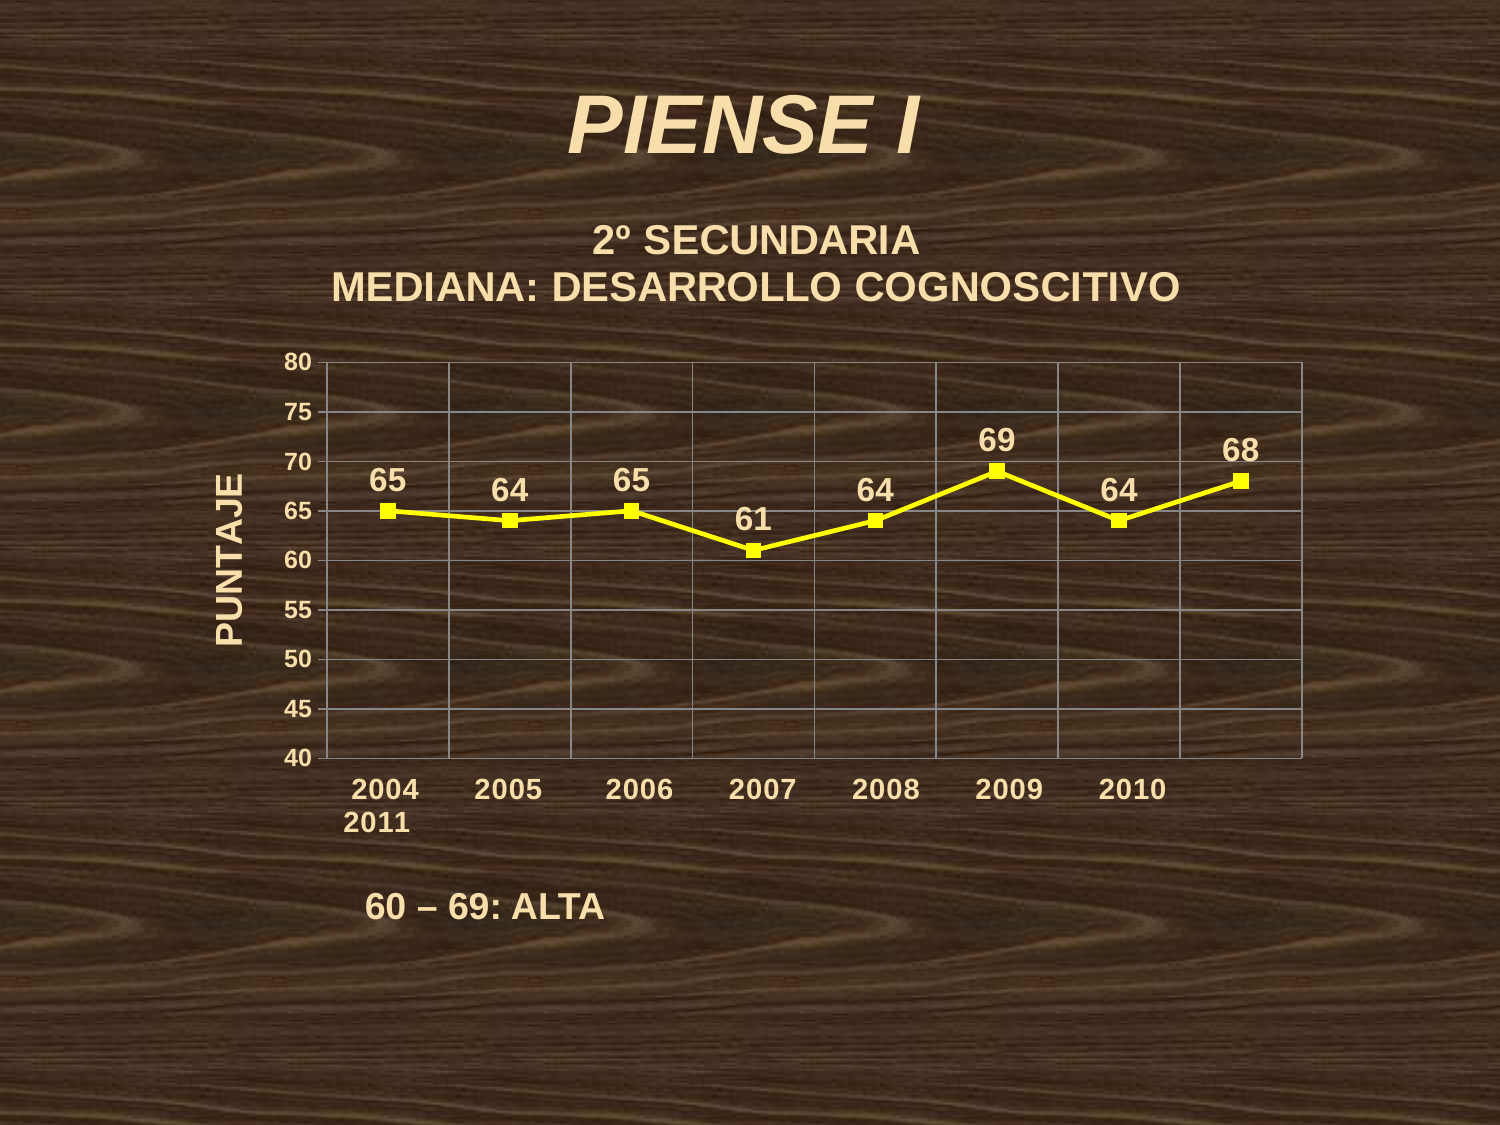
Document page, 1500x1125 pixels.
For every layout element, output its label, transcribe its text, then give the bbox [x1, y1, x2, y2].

text_box PIENSE I [399, 62, 1088, 178]
picture [0, 0, 1500, 1125]
text_box 60 – 69: ALTA [349, 874, 863, 935]
chart [174, 182, 1338, 838]
